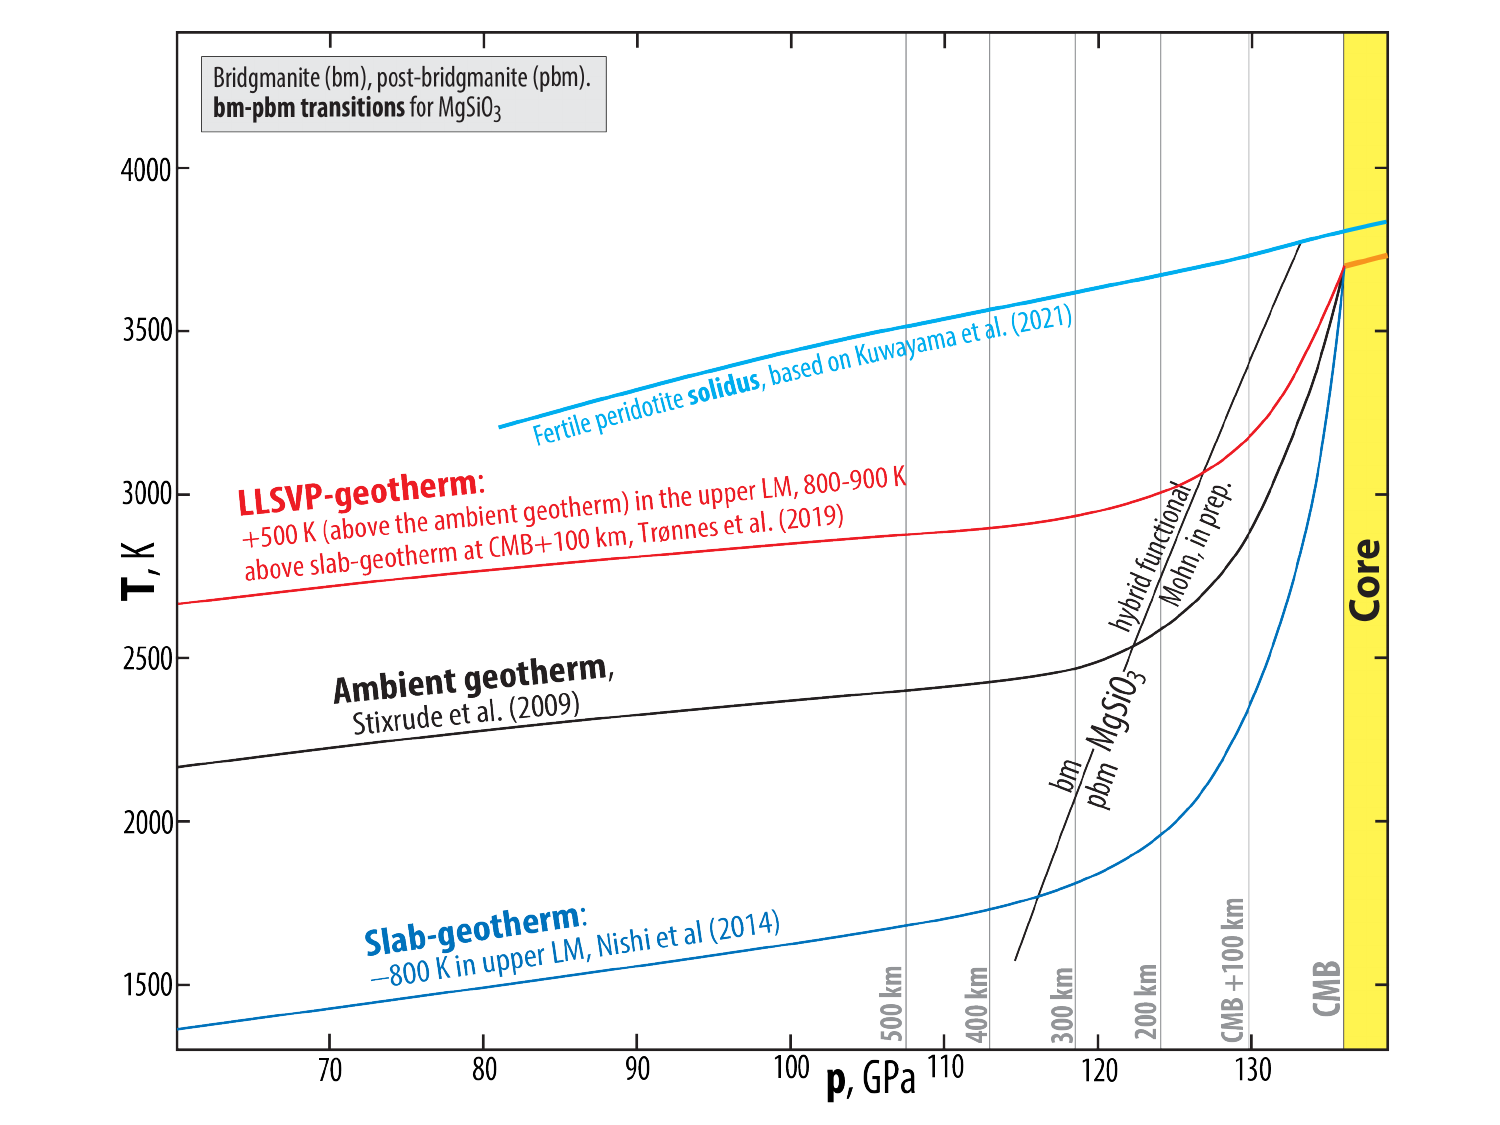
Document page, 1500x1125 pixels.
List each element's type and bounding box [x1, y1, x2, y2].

picture [113, 30, 1390, 1106]
